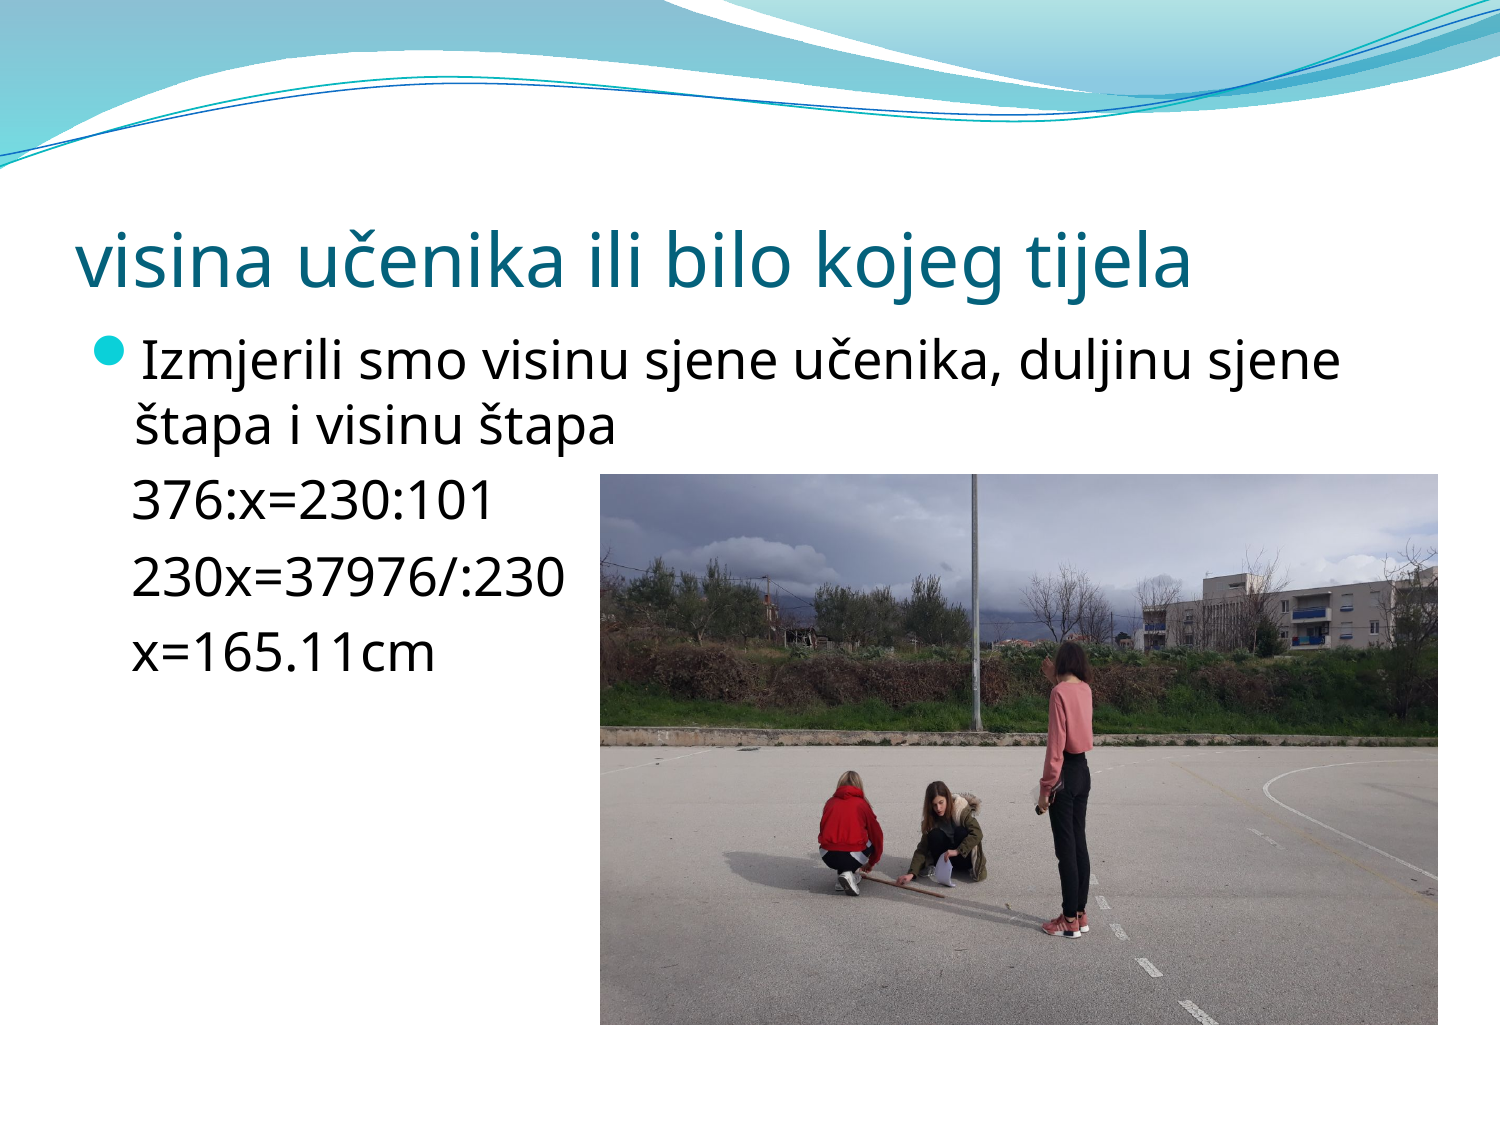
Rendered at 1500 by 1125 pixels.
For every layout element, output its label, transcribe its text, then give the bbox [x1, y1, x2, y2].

title visina učenika ili bilo kojeg tijela [75, 115, 1425, 303]
list Izmjerili smo visinu sjene učenika, duljinu sjene štapa i visinu štapa 376:x=230:101 230x=37976/:230 x=165.11cm [75, 317, 1425, 1038]
picture [599, 474, 1438, 1026]
